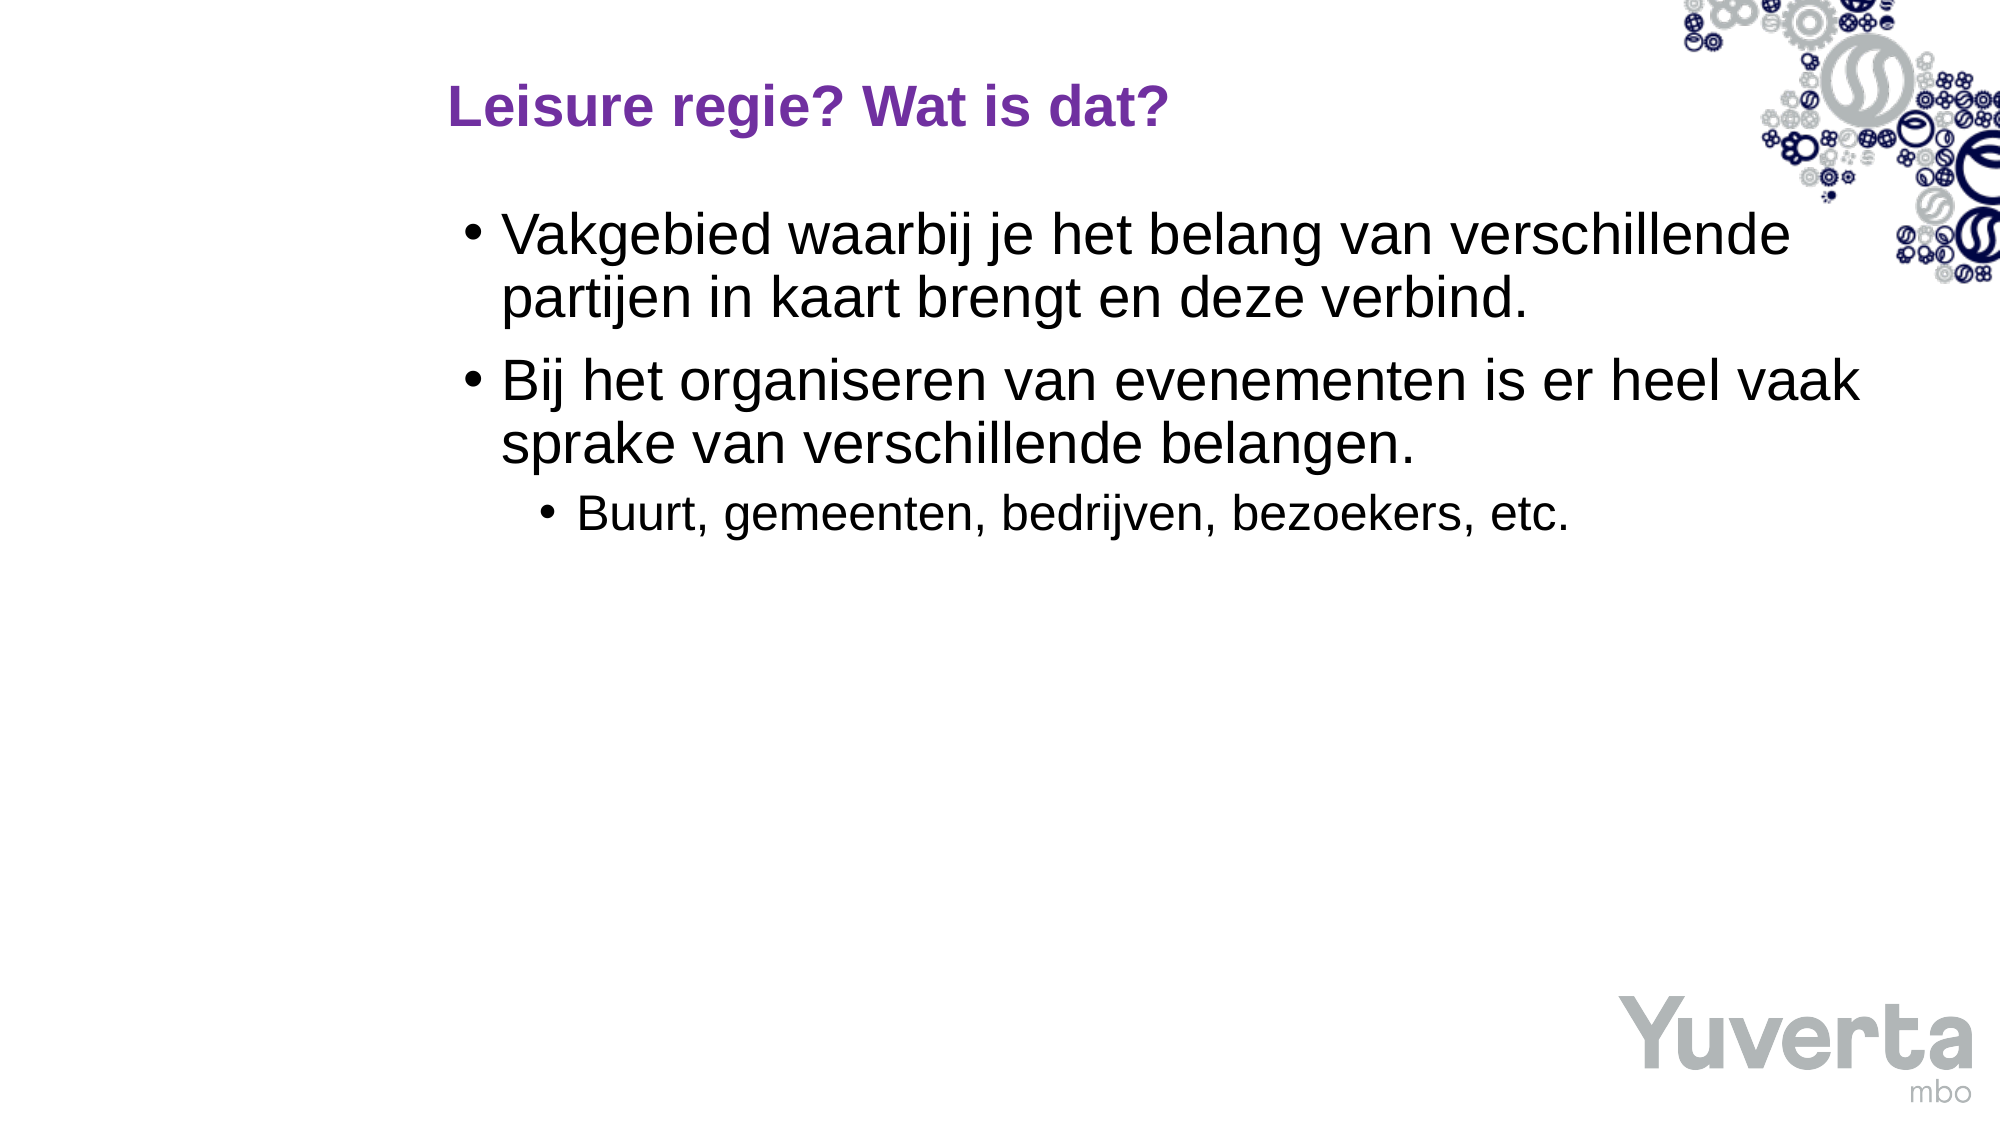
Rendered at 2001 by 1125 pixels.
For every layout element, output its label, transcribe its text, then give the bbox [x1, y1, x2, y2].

title Leisure regie? Wat is dat? [432, 54, 1887, 161]
list Vakgebied waarbij je het belang van verschillende partijen in kaart brengt en deze verbind. Bij het organiseren van evenementen is er heel vaak sprake van verschillende belangen. Buurt, gemeenten, bedrijven, bezoekers, etc. [448, 196, 1900, 1005]
picture [0, 0, 2000, 1125]
